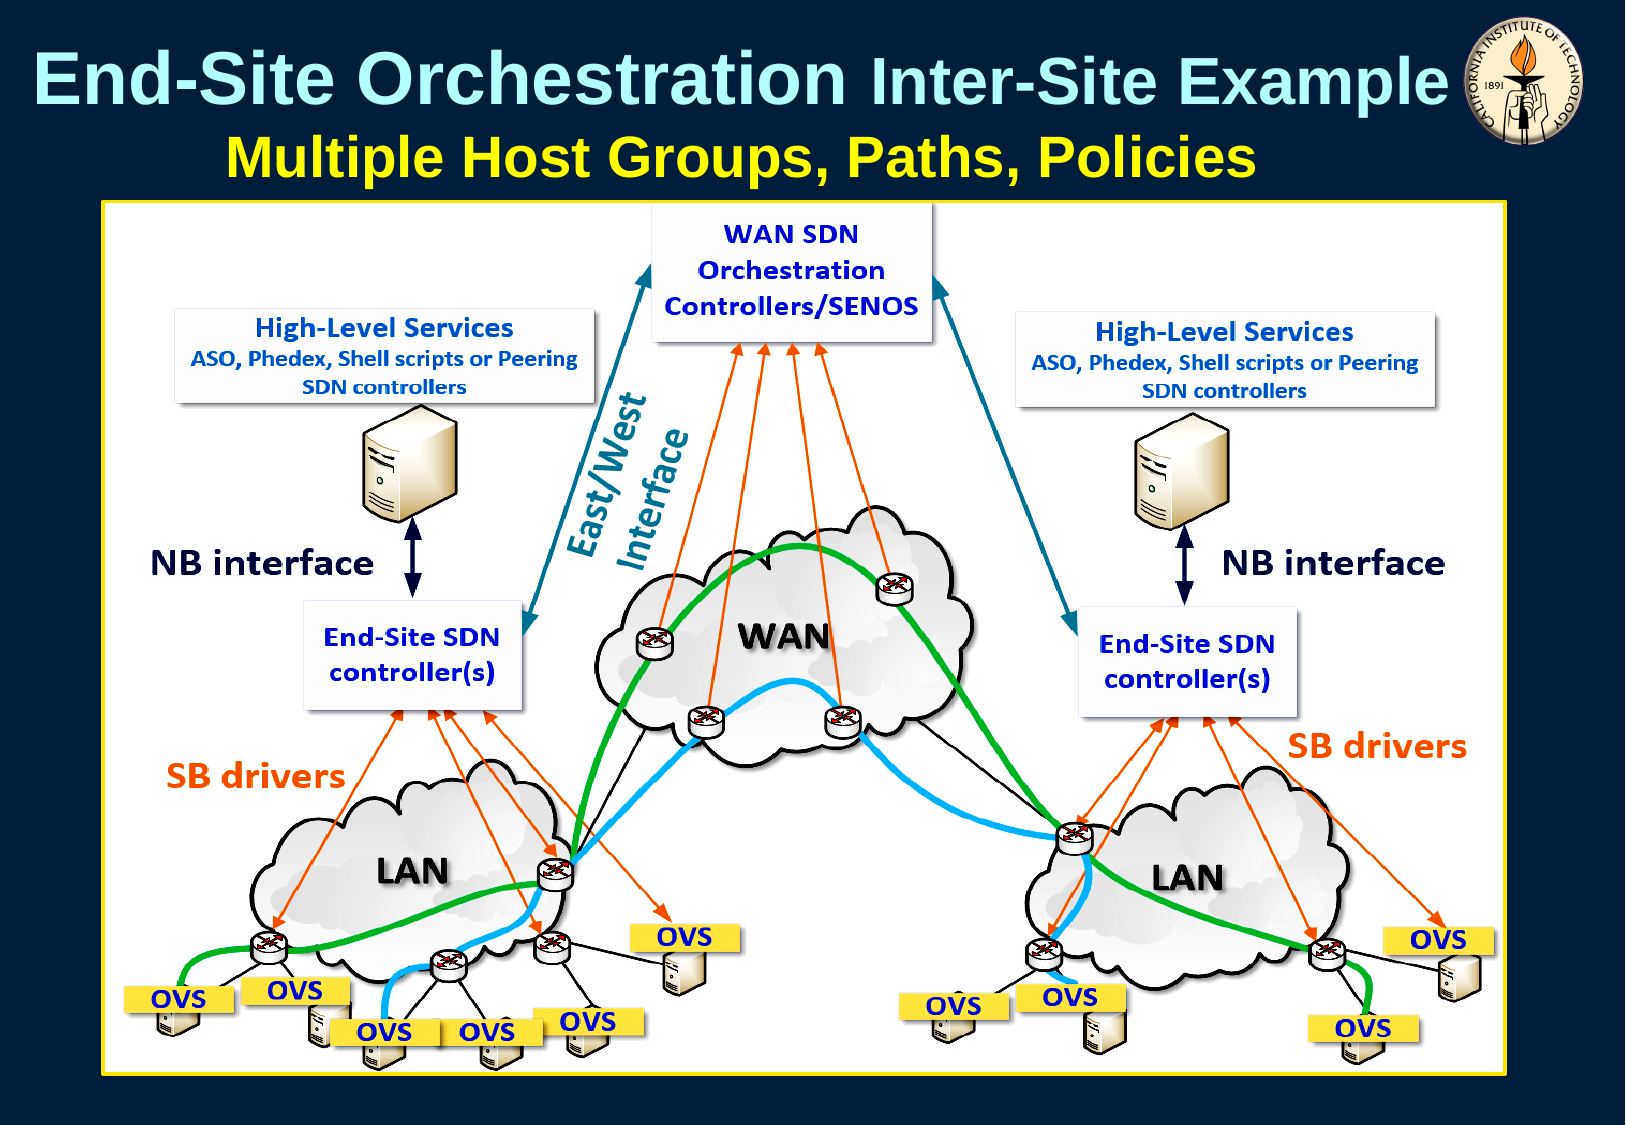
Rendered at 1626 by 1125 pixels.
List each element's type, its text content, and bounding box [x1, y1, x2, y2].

title End-Site Orchestration Inter-Site Example Multiple Host Groups, Paths, Policies [16, 15, 1468, 204]
picture [1459, 12, 1588, 149]
picture [104, 203, 1504, 1073]
